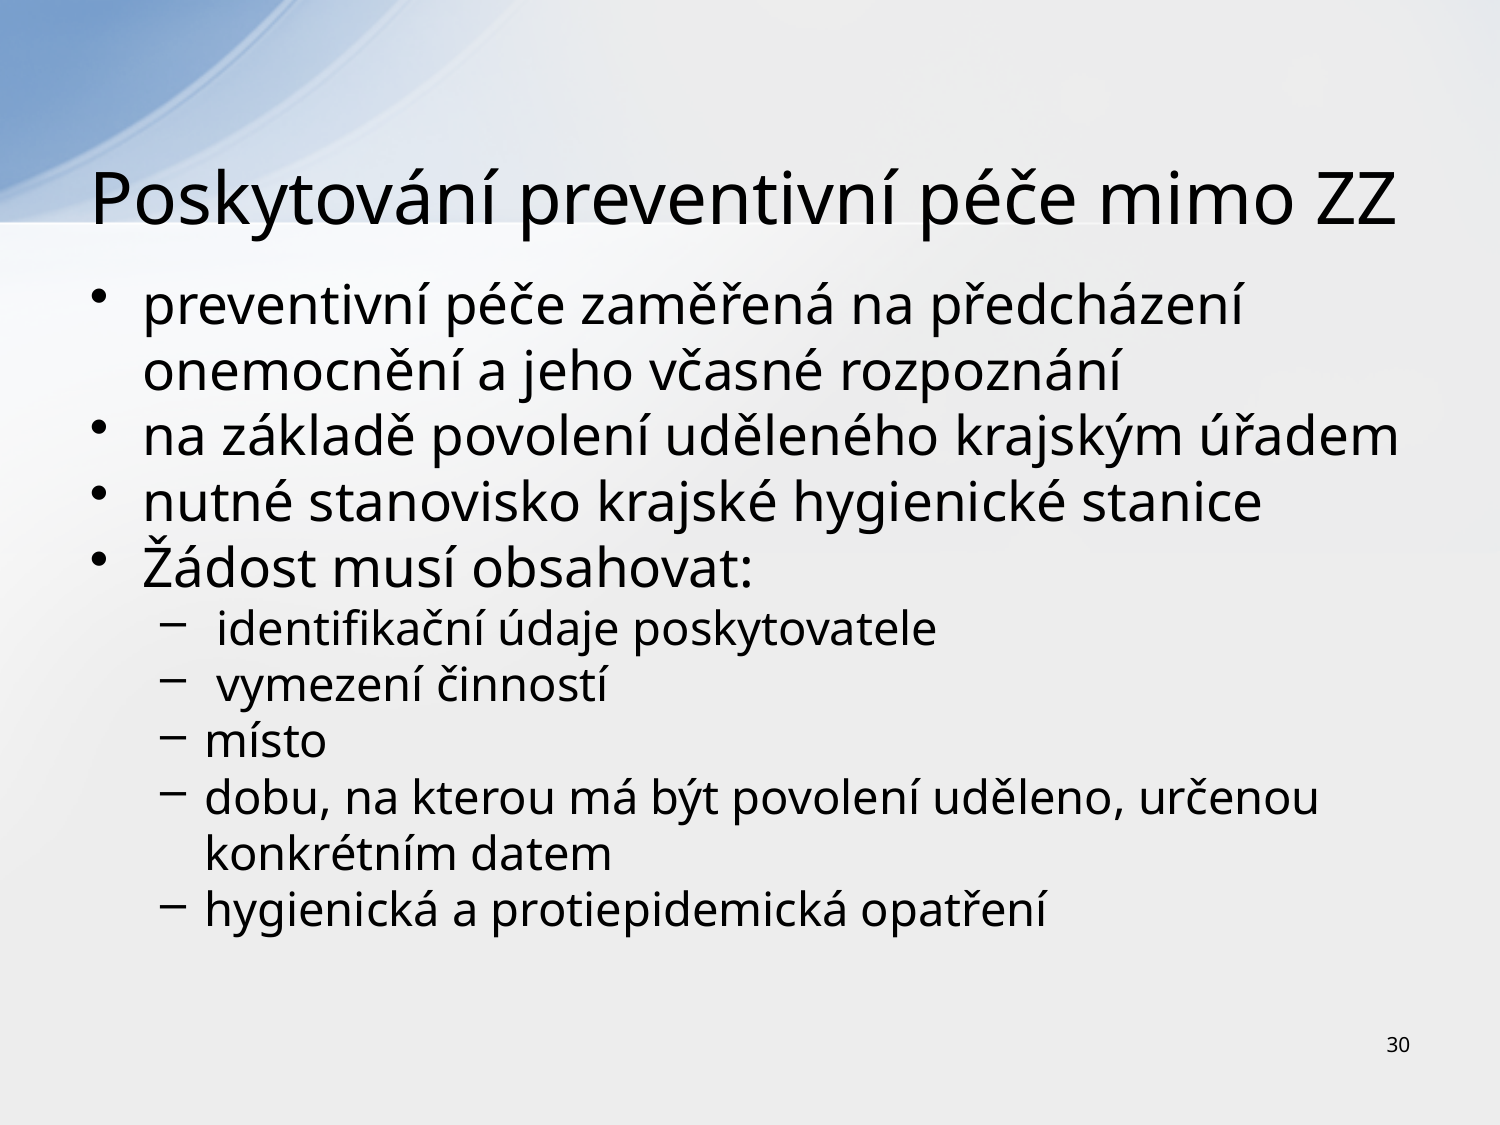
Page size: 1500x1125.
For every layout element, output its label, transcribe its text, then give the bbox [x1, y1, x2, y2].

list preventivní péče zaměřená na předcházení onemocnění a jeho včasné rozpoznání na základě povolení uděleného krajským úřadem nutné stanovisko krajské hygienické stanice Žádost musí obsahovat: identifikační údaje poskytovatele vymezení činností místo dobu, na kterou má být povolení uděleno, určenou konkrétním datem hygienická a protiepidemická opatření [75, 262, 1425, 1005]
title Poskytování preventivní péče mimo ZZ [75, 58, 1425, 247]
picture [0, 0, 1500, 1125]
slide_number 30 [1074, 1024, 1425, 1103]
